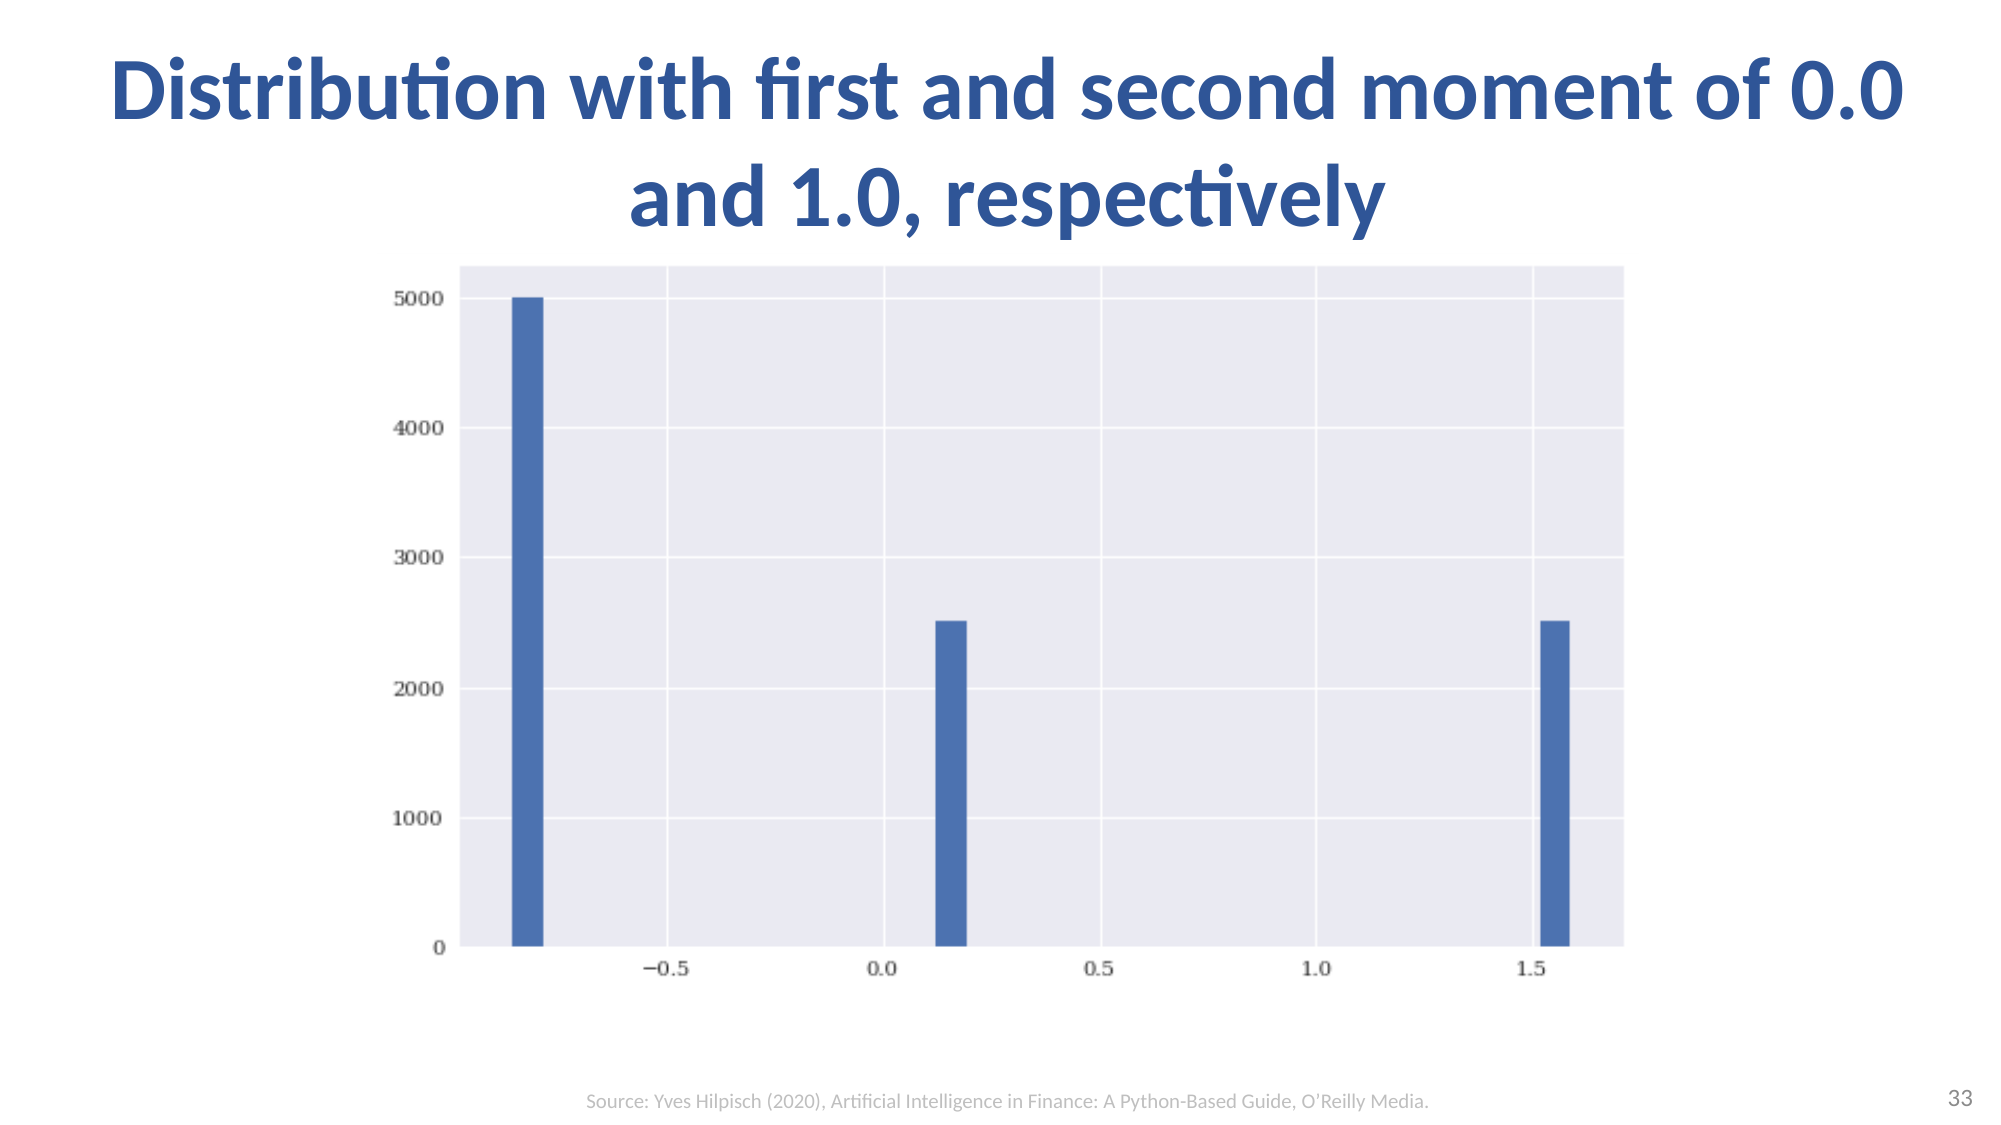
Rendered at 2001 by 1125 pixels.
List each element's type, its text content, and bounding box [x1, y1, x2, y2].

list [377, 252, 1639, 995]
slide_number 33 [1830, 1076, 1989, 1116]
title Distribution with first and second moment of 0.0 and 1.0, respectively [87, 22, 1929, 253]
text_box Source: Yves Hilpisch (2020), Artificial Intelligence in Finance: A Python-Based Guide, O’Reilly Media. [316, 1079, 1700, 1120]
